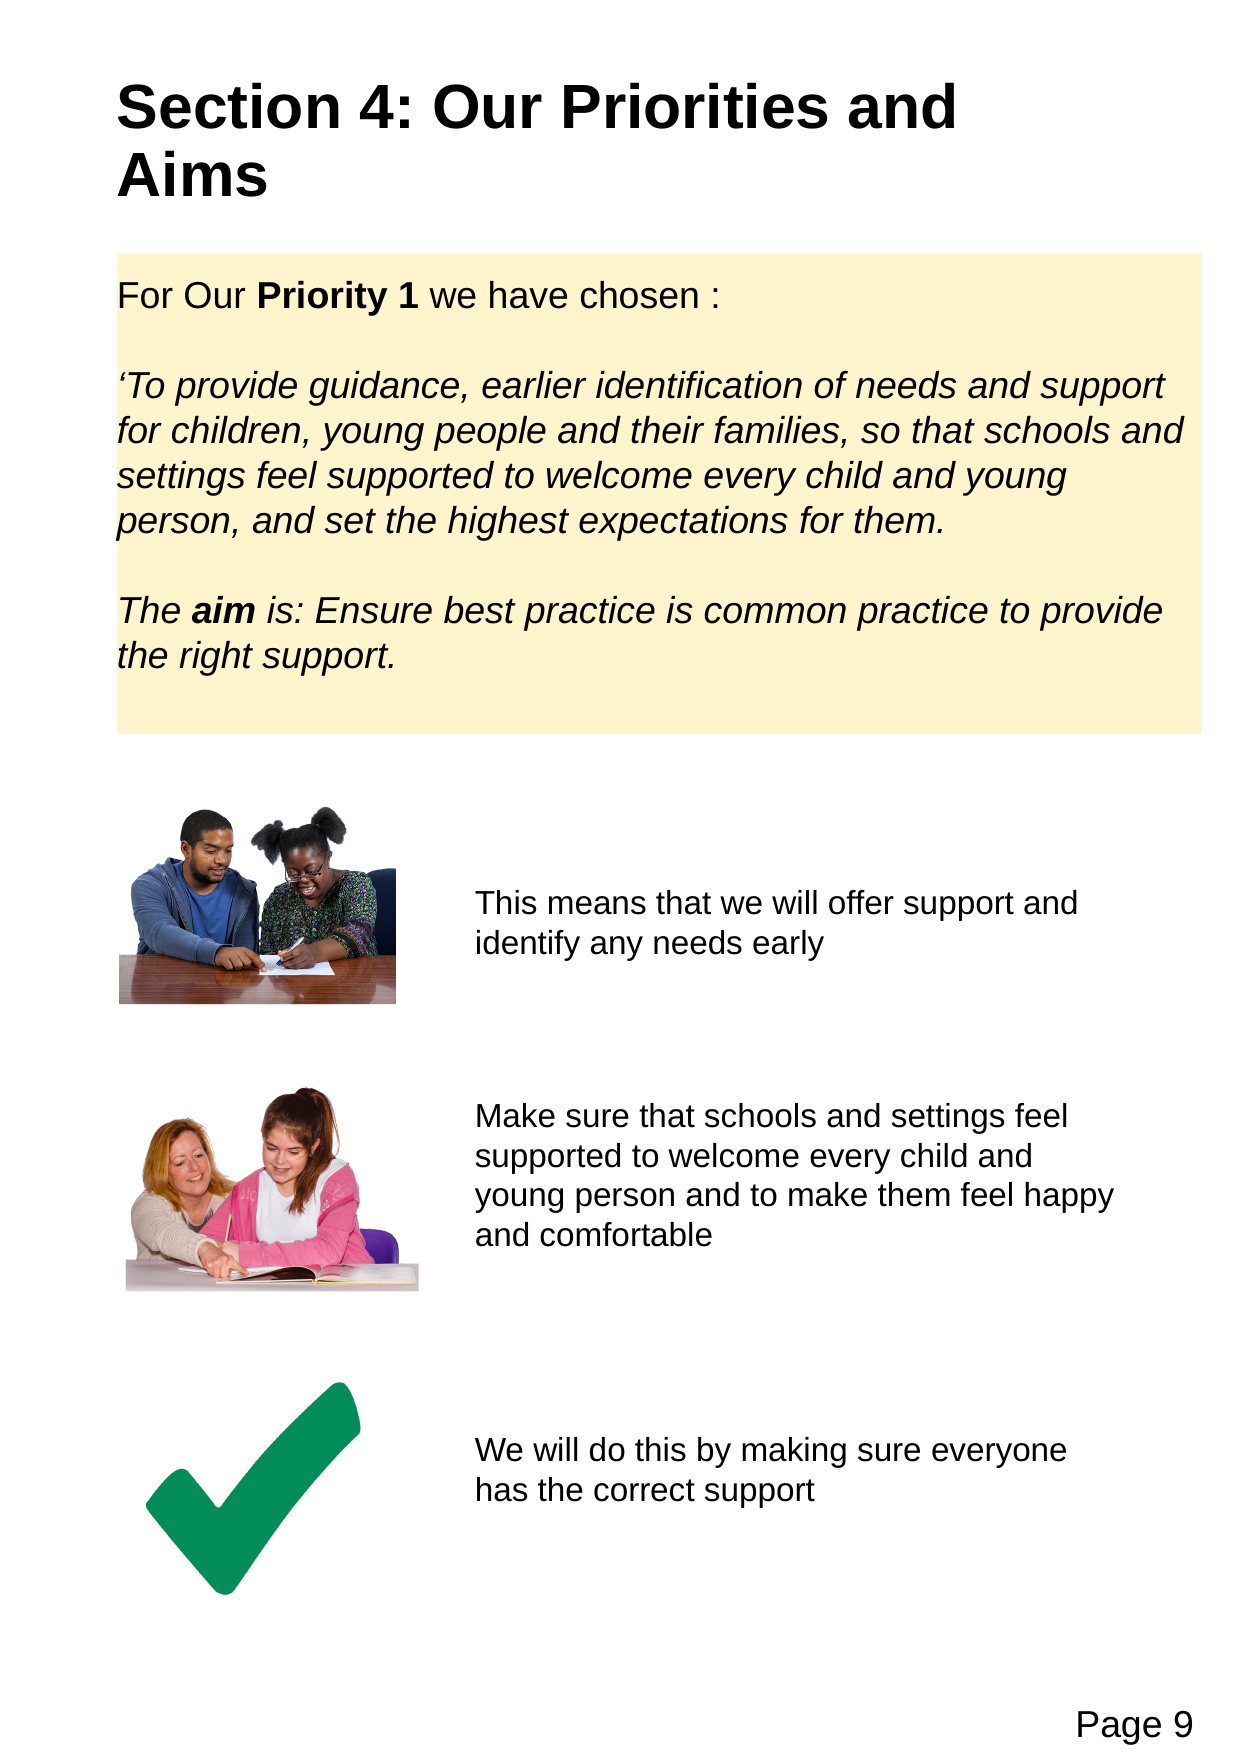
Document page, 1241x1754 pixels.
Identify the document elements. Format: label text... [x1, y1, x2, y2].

text_box Page 9 [1029, 1692, 1241, 1753]
text_box For Our Priority 1 we have chosen : ‘To provide guidance, earlier identification of needs and support for children, young people and their families, so that schools and settings feel supported to welcome every child and young person, and set the highest expectations for them. The aim is: Ensure best practice is common practice to provide the right support. [116, 253, 1202, 734]
text_box This means that we will offer support and identify any needs early [474, 788, 1121, 1040]
text_box We will do this by making sure everyone has the correct support [474, 1335, 1121, 1601]
picture [119, 766, 422, 1336]
text_box Section 4: Our Priorities and Aims [116, 75, 1121, 223]
picture [141, 1378, 365, 1602]
text_box Make sure that schools and settings feel supported to welcome every child and young person and to make them feel happy and comfortable [474, 1040, 1121, 1307]
